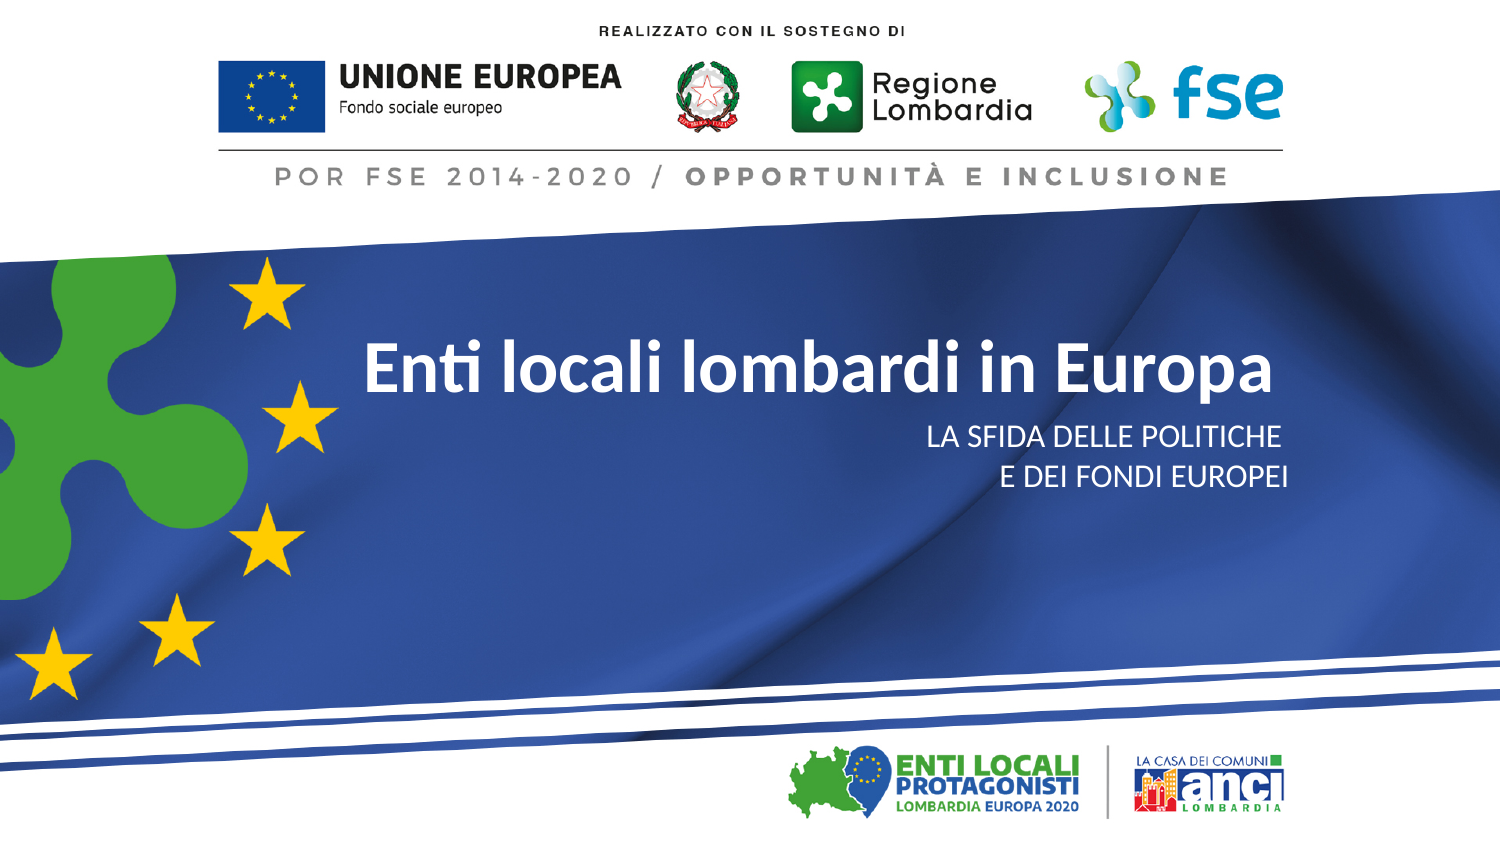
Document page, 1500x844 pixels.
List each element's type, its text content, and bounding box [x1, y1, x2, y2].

picture [0, 0, 1500, 844]
subtitle LA SFIDA DELLE POLITICHE E DEI FONDI EUROPEI [383, 407, 1306, 623]
title Enti locali lombardi in Europa [348, 316, 1306, 498]
